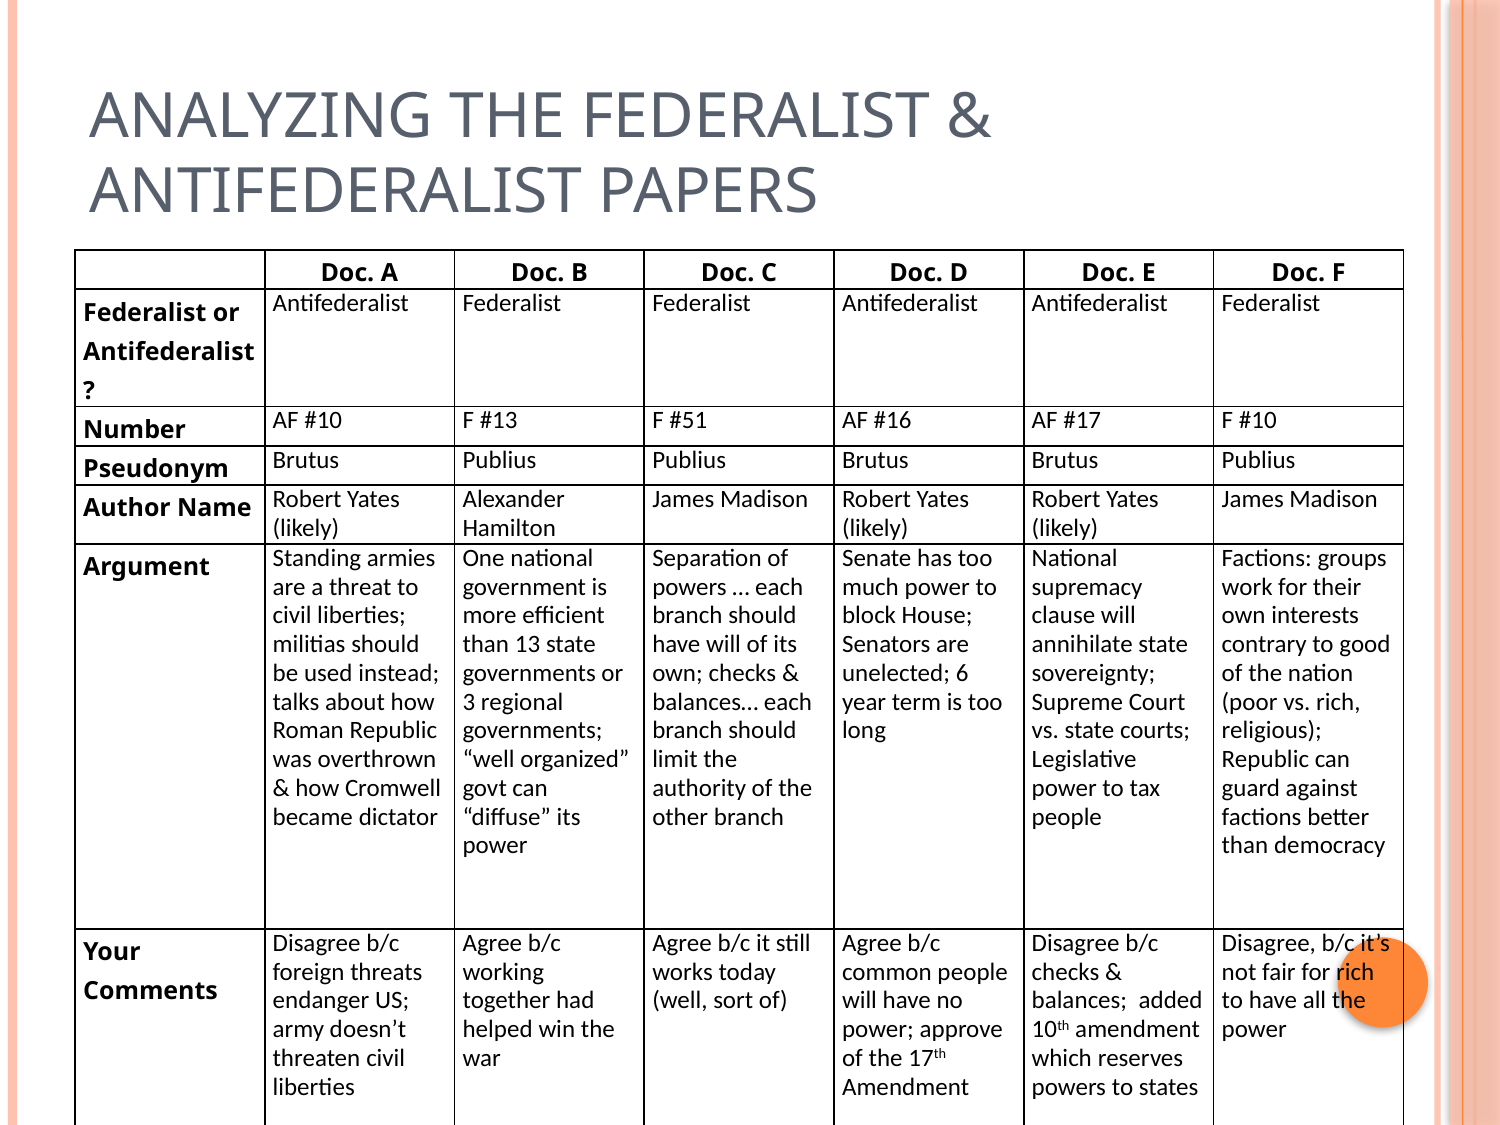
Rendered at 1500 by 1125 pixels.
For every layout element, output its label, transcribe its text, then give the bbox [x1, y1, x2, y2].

table_header Doc. E [1025, 251, 1213, 288]
table_cell F #51 [645, 407, 833, 445]
table_cell Disagree b/c checks & balances; added 10th amendment which reserves powers to states [1025, 930, 1213, 1125]
table_cell James Madison [645, 486, 833, 543]
table_cell Pseudonym [76, 447, 264, 484]
table_cell Argument [76, 545, 264, 928]
table_cell Federalist [455, 290, 643, 406]
table_cell Federalist [645, 290, 833, 406]
table_cell Robert Yates (likely) [1025, 486, 1213, 543]
table_cell Antifederalist [266, 290, 454, 406]
table_cell AF #17 [1025, 407, 1213, 445]
table_cell Your Comments [76, 930, 264, 1125]
table_header Doc. C [645, 251, 833, 288]
title Analyzing the Federalist & Antifederalist Papers [75, 45, 1300, 233]
table_cell Standing armies are a threat to civil liberties; militias should be used instead; talks about how Roman Republic was overthrown & how Cromwell became dictator [266, 545, 454, 928]
table_cell AF #16 [835, 407, 1023, 445]
table_cell Number [76, 407, 264, 445]
table_cell Agree b/c common people will have no power; approve of the 17th Amendment [835, 930, 1023, 1125]
table_header Doc. F [1214, 251, 1403, 288]
table_cell Robert Yates (likely) [266, 486, 454, 543]
table_cell Antifederalist [835, 290, 1023, 406]
table_cell James Madison [1214, 486, 1403, 543]
table_cell One national government is more efficient than 13 state governments or 3 regional governments; “well organized” govt can “diffuse” its power [455, 545, 643, 928]
table_header Doc. B [455, 251, 643, 288]
table_cell Brutus [835, 447, 1023, 484]
table_cell Disagree, b/c it’s not fair for rich to have all the power [1214, 930, 1403, 1125]
table_cell Publius [645, 447, 833, 484]
table_cell Agree b/c it still works today (well, sort of) [645, 930, 833, 1125]
table_cell Disagree b/c foreign threats endanger US; army doesn’t threaten civil liberties [266, 930, 454, 1125]
table_header Doc. A [266, 251, 454, 288]
table_cell Antifederalist [1025, 290, 1213, 406]
table_cell Federalist [1214, 290, 1403, 406]
table_cell Senate has too much power to block House; Senators are unelected; 6 year term is too long [835, 545, 1023, 928]
table_cell F #13 [455, 407, 643, 445]
table_cell Publius [1214, 447, 1403, 484]
table_cell National supremacy clause will annihilate state sovereignty; Supreme Court vs. state courts; Legislative power to tax people [1025, 545, 1213, 928]
table_cell Separation of powers … each branch should have will of its own; checks & balances… each branch should limit the authority of the other branch [645, 545, 833, 928]
table_cell Alexander Hamilton [455, 486, 643, 543]
table_cell Robert Yates (likely) [835, 486, 1023, 543]
table_cell Federalist or Antifederalist? [76, 290, 264, 406]
table_cell Publius [455, 447, 643, 484]
table_cell F #10 [1214, 407, 1403, 445]
table_cell Brutus [266, 447, 454, 484]
table_cell AF #10 [266, 407, 454, 445]
table_header [76, 251, 264, 288]
table_cell Agree b/c working together had helped win the war [455, 930, 643, 1125]
table_header Doc. D [835, 251, 1023, 288]
table_cell Factions: groups work for their own interests contrary to good of the nation (poor vs. rich, religious); Republic can guard against factions better than democracy [1214, 545, 1403, 928]
table_cell Author Name [76, 486, 264, 543]
table_cell Brutus [1025, 447, 1213, 484]
